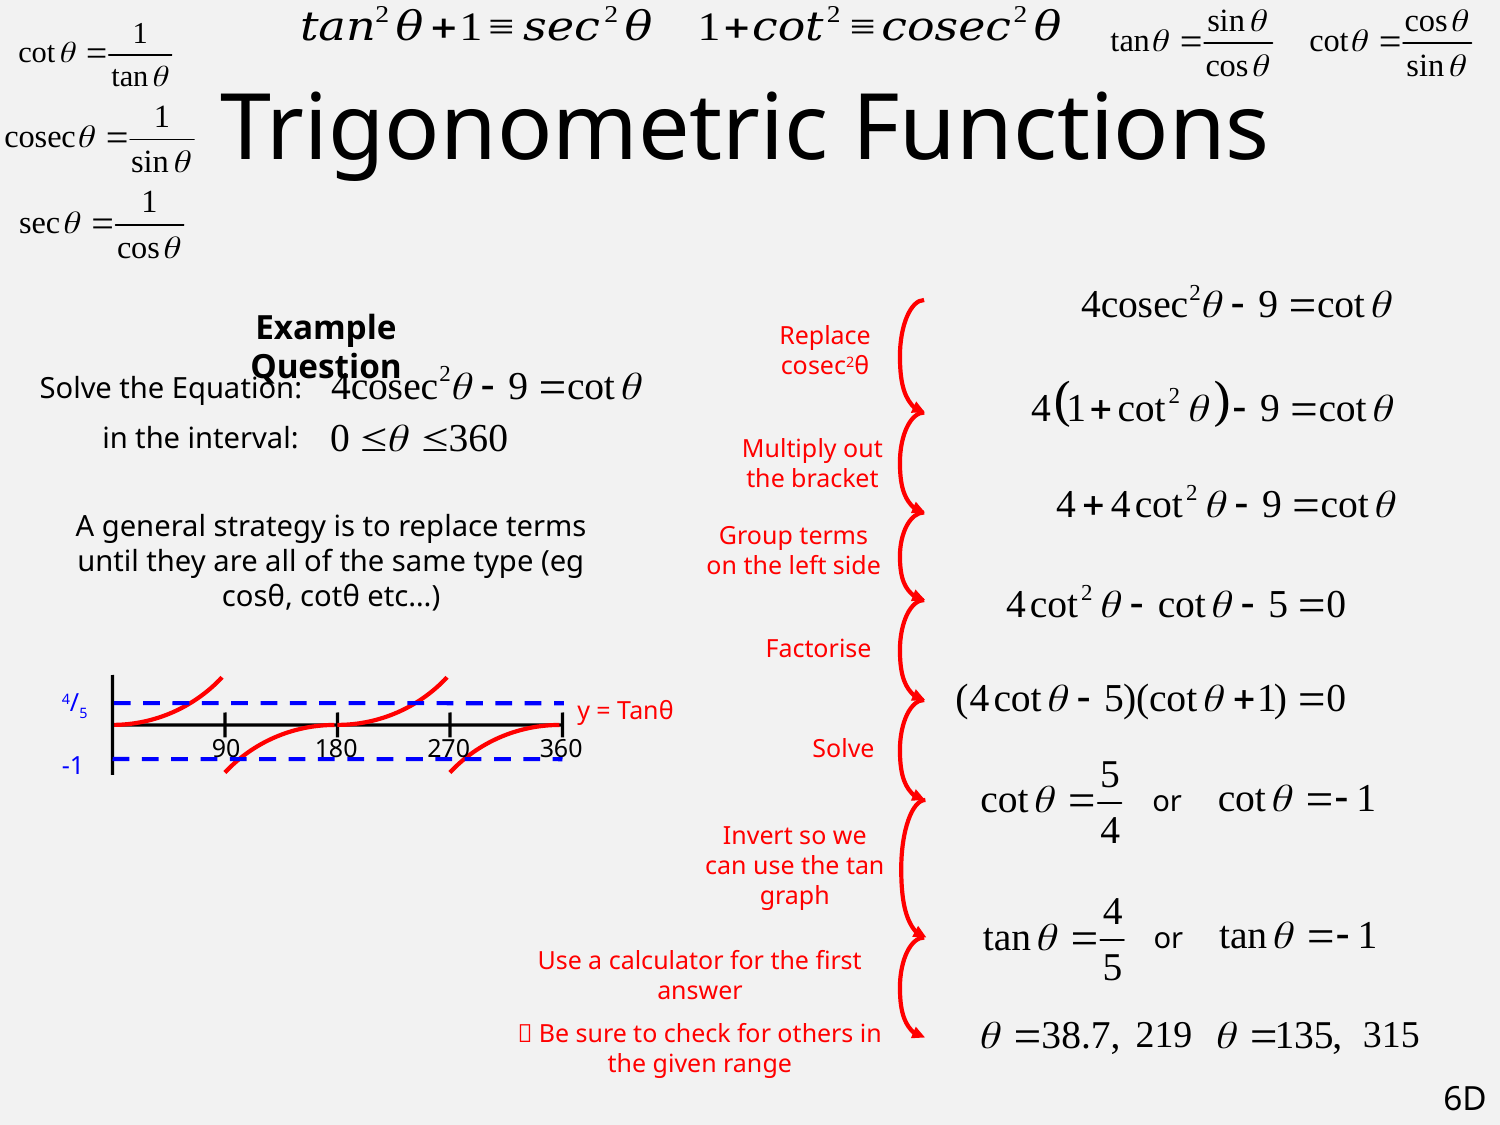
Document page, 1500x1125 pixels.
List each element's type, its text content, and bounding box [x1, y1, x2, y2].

text_box [903, 699, 925, 725]
text_box Solve [762, 725, 925, 770]
text_box Invert so we can use the tan graph [688, 812, 902, 918]
text_box 360 [524, 725, 613, 770]
text_box [899, 299, 925, 413]
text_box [1358, 1012, 1425, 1057]
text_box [999, 574, 1353, 628]
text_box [1212, 774, 1381, 822]
text_box Use a calculator for the first answer  Be sure to check for others in the given range [500, 937, 900, 1085]
text_box Multiply out the bracket [712, 424, 913, 500]
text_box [324, 415, 517, 462]
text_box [1049, 474, 1406, 528]
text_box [1304, 0, 1478, 84]
text_box 270 [412, 725, 500, 770]
text_box 90 [197, 725, 260, 770]
text_box [224, 729, 335, 875]
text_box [974, 1012, 1127, 1066]
text_box 6D [1428, 1069, 1500, 1125]
text_box in the interval: [87, 412, 338, 463]
text_box -1 [47, 742, 123, 787]
text_box or [1137, 774, 1213, 825]
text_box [14, 14, 177, 93]
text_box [1024, 374, 1404, 448]
text_box [900, 937, 925, 1039]
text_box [1074, 274, 1402, 328]
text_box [1104, 0, 1278, 84]
text_box [900, 512, 925, 602]
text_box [0, 95, 200, 180]
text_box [976, 887, 1132, 990]
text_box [949, 674, 1352, 728]
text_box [15, 182, 191, 266]
text_box [449, 729, 560, 875]
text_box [974, 749, 1130, 852]
text_box Group terms on the left side [687, 512, 900, 588]
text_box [1211, 1012, 1350, 1066]
text_box y = Tanθ [562, 687, 700, 733]
text_box [900, 599, 925, 701]
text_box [1129, 1012, 1200, 1058]
text_box [337, 620, 448, 725]
text_box A general strategy is to replace terms until they are all of the same type (eg cosθ, cotθ etc…) [37, 499, 625, 620]
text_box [324, 356, 652, 410]
text_box Factorise [737, 624, 900, 670]
text_box [902, 799, 927, 938]
text_box [112, 620, 223, 725]
text_box Replace cosec2θ [725, 312, 908, 388]
text_box or [1138, 912, 1214, 963]
text_box [907, 412, 925, 514]
text_box Example Question [162, 298, 490, 393]
text_box Solve the Equation: [24, 362, 328, 413]
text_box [1212, 912, 1381, 959]
title Trigonometric Functions [98, 21, 1393, 239]
text_box 180 [299, 725, 375, 770]
text_box 4/5 [47, 679, 123, 729]
text_box [901, 770, 925, 801]
